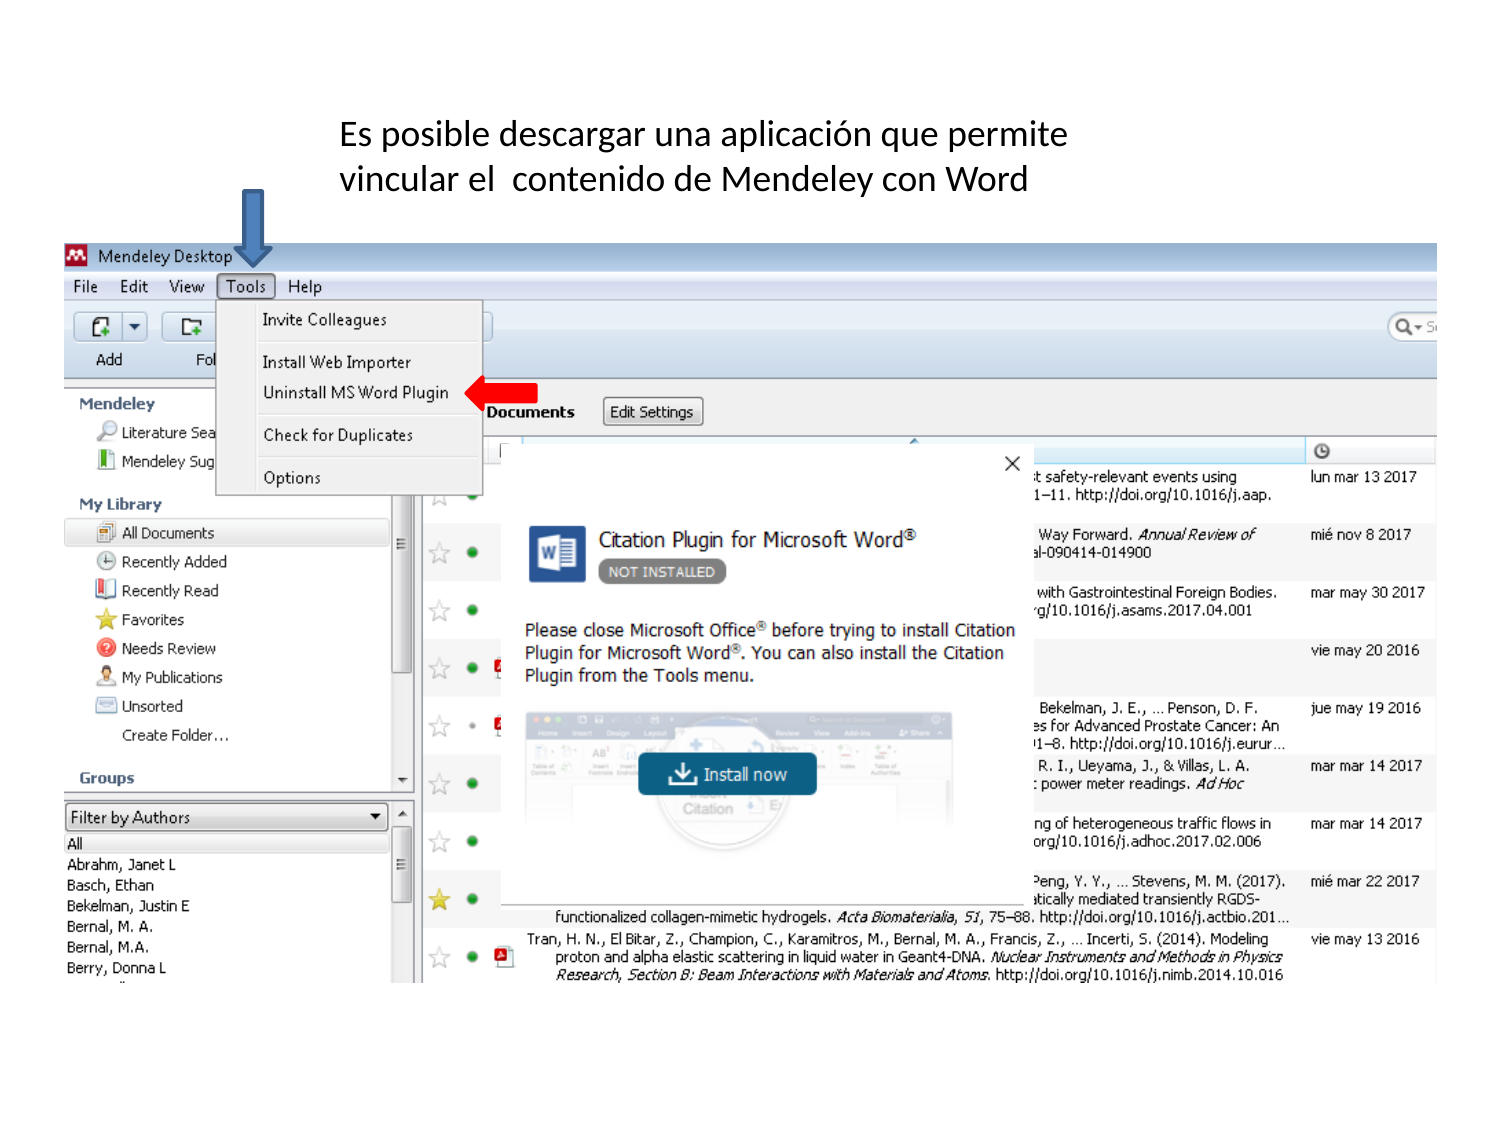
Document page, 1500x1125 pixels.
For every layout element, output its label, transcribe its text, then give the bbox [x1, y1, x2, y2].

text_box Es posible descargar una aplicación que permite vincular el contenido de Mendeley con Word [324, 101, 1140, 207]
picture [64, 243, 1437, 983]
text_box [242, 189, 265, 241]
